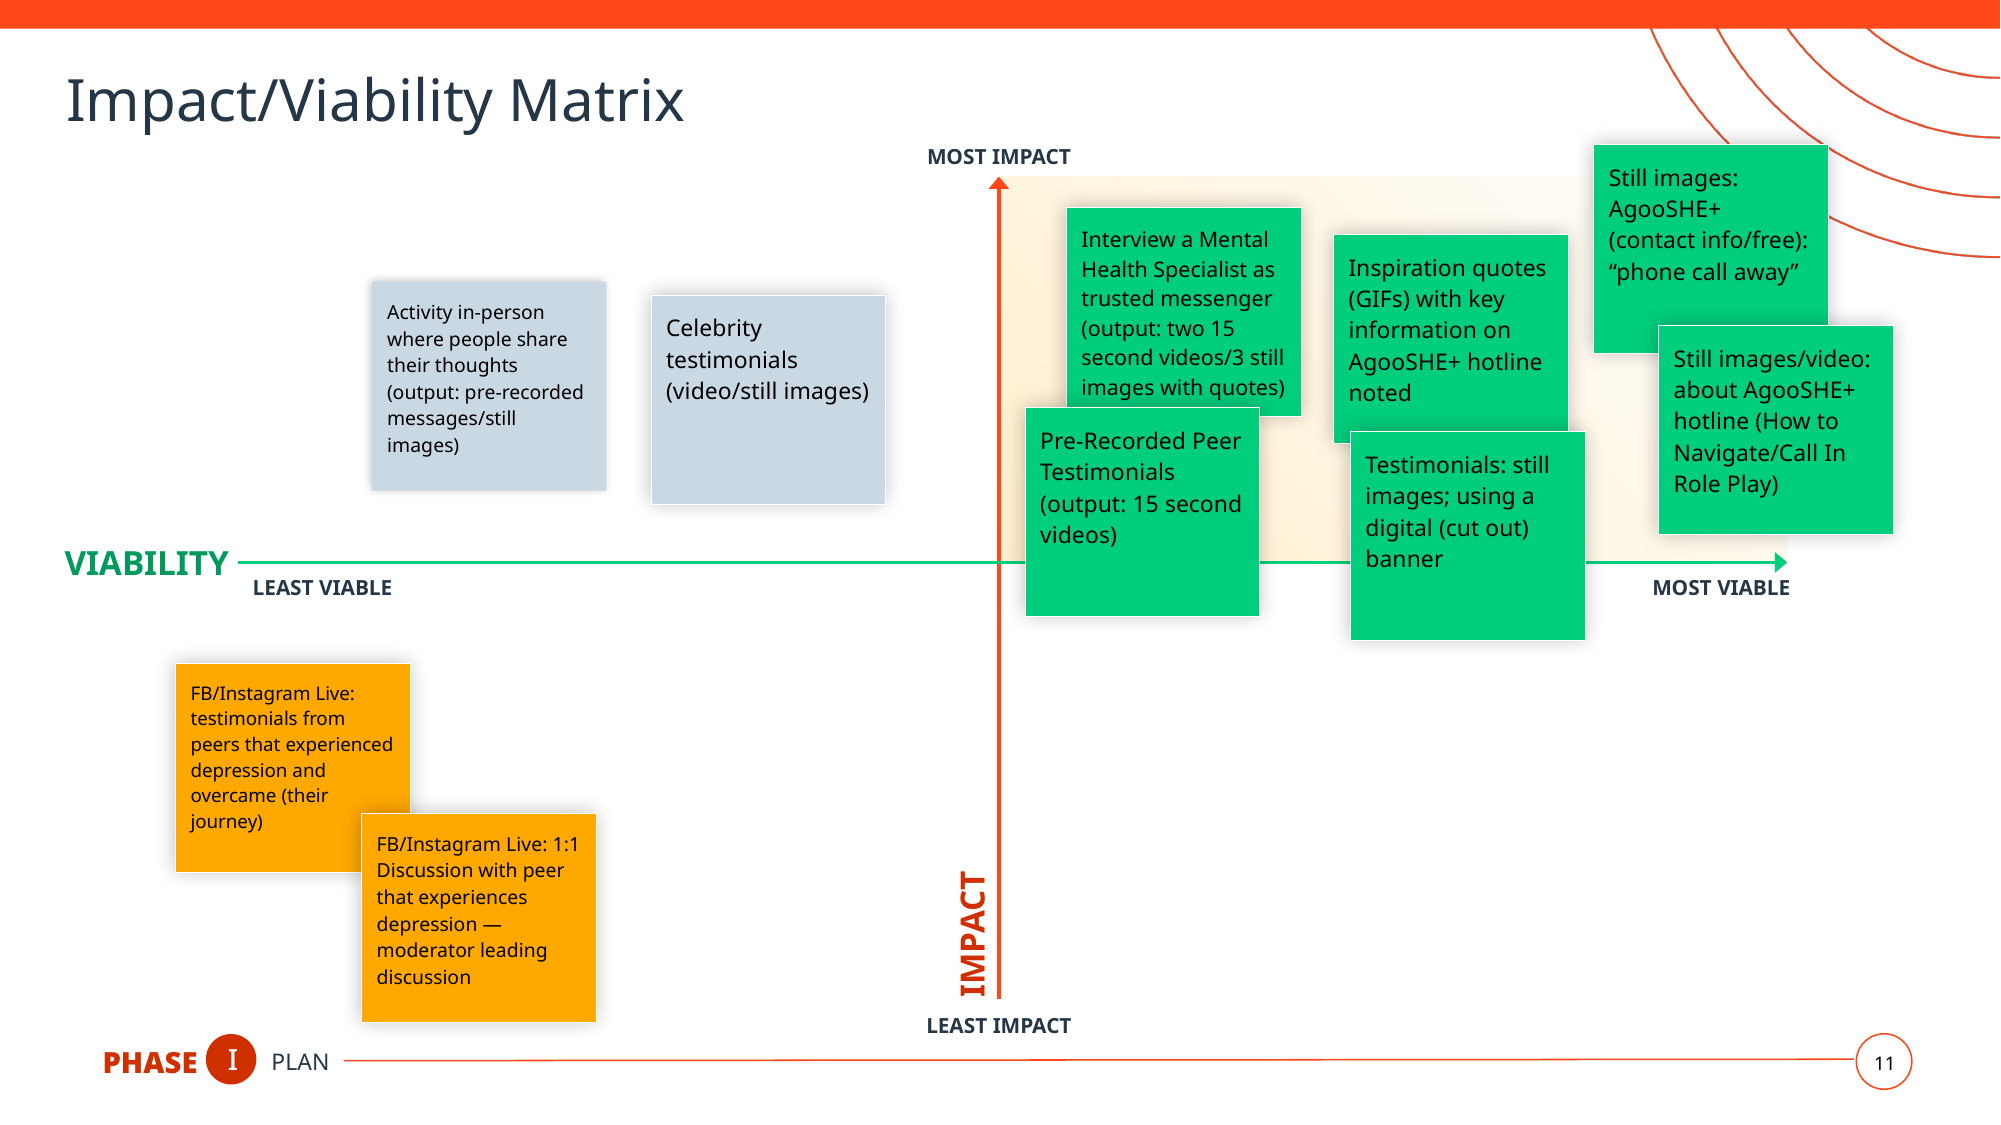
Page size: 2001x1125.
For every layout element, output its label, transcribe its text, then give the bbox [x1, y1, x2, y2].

text_box Pre-Recorded Peer Testimonials (output: 15 second videos) [1025, 407, 1260, 617]
text_box Inspiration quotes (GIFs) with key information on AgooSHE+ hotline noted [1333, 234, 1568, 444]
title Impact/Viability Matrix [50, 63, 1776, 129]
picture [1599, 29, 2000, 277]
text_box Interview a Mental Health Specialist as trusted messenger (output: two 15 second videos/3 still images with quotes) [1066, 207, 1301, 417]
text_box FB/Instagram Live: testimonials from peers that experienced depression and overcame (their journey) [175, 663, 410, 873]
list Activity in-person where people share their thoughts (output: pre-recorded messages/still images) [372, 281, 607, 491]
text_box FB/Instagram Live: 1:1 Discussion with peer that experiences depression — moderator leading discussion [361, 813, 597, 1023]
text_box Still images/video: about AgooSHE+ hotline (How to Navigate/Call In Role Play) [1658, 325, 1894, 535]
text_box Celebrity testimonials (video/still images) [651, 294, 886, 504]
text_box Still images: AgooSHE+ (contact info/free): “phone call away” [1593, 144, 1829, 354]
text_box Testimonials: still images; using a digital (cut out) banner [1350, 431, 1585, 641]
